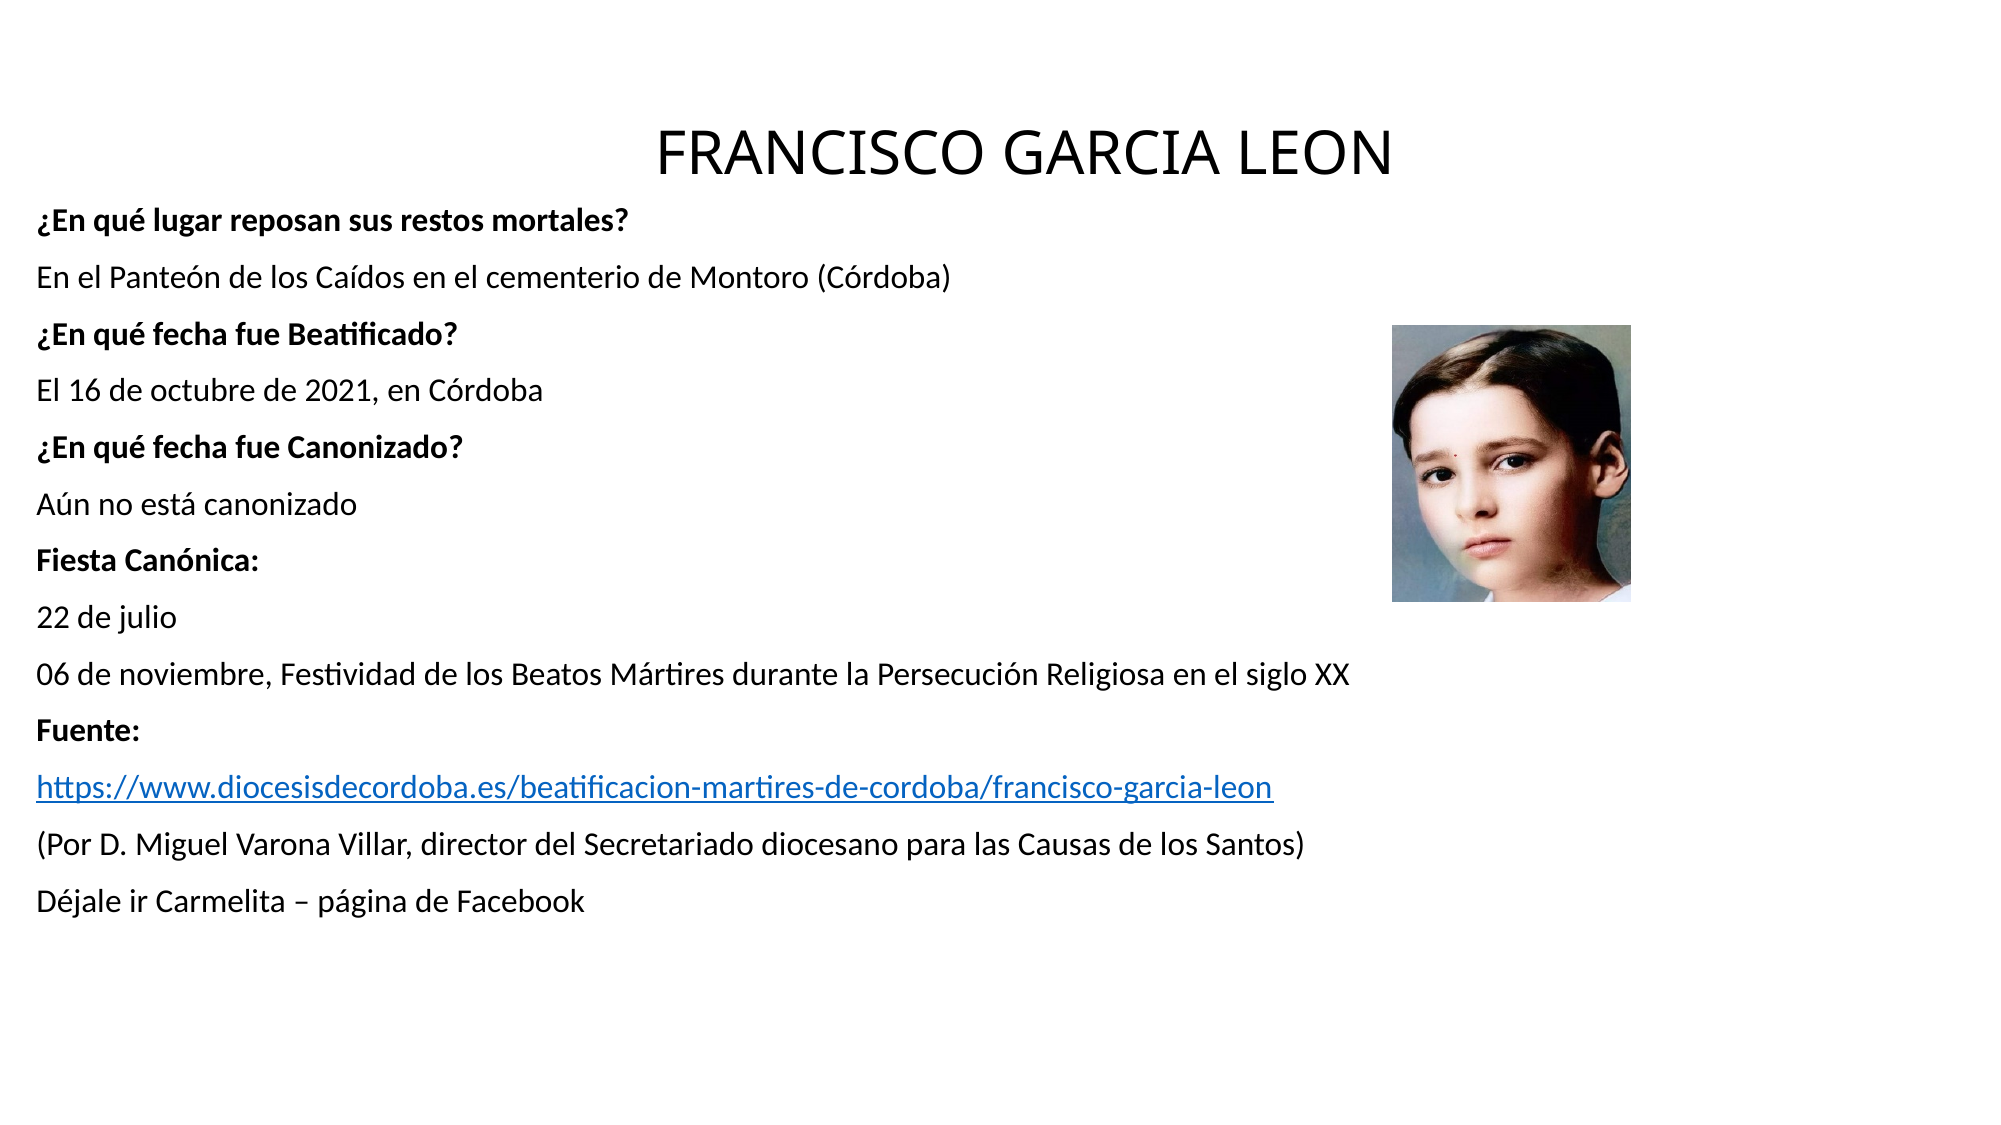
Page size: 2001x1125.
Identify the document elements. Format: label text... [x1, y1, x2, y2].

picture [1392, 325, 1631, 602]
title FRANCISCO GARCIA LEON [263, 114, 1787, 195]
subtitle ¿En qué lugar reposan sus restos mortales? En el Panteón de los Caídos en el cementerio de Montoro (Córdoba) ¿En qué fecha fue Beatificado? El 16 de octubre de 2021, en Córdoba ¿En qué fecha fue Canonizado? Aún no está canonizado Fiesta Canónica: 22 de julio 06 de noviembre, Festividad de los Beatos Mártires durante la Persecución Religiosa en el siglo XX Fuente: https://www.diocesisdecordoba.es/beatificacion-martires-de-cordoba/francisco-garcia-leon (Por D. Miguel Varona Villar, director del Secretariado diocesano para las Causas de los Santos) Déjale ir Carmelita – página de Facebook [21, 195, 1787, 1091]
